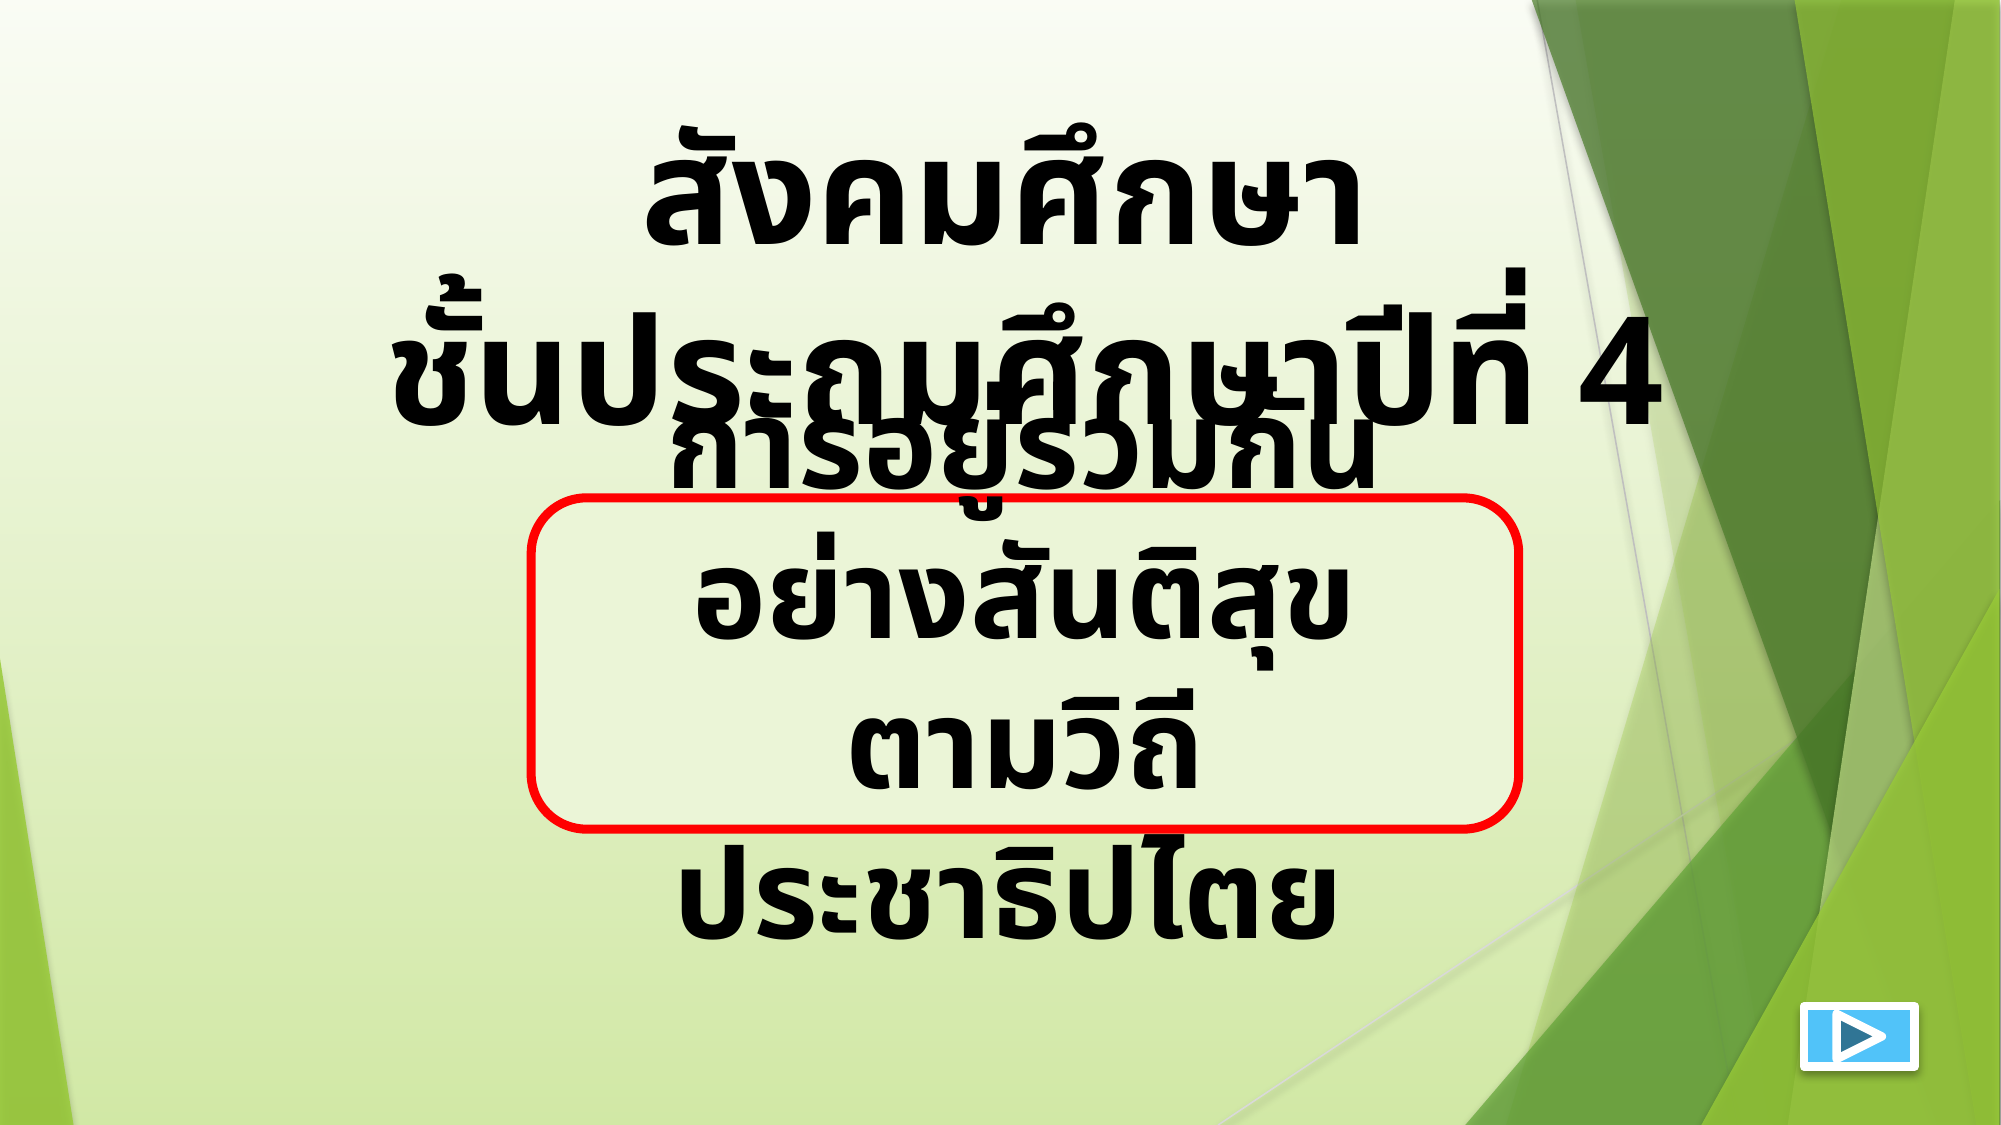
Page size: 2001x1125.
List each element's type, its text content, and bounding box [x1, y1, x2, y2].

text_box สังคมศึกษา ชั้นประถมศึกษาปีที่ 4 [370, 86, 1680, 462]
text_box [1800, 1002, 1919, 1071]
text_box การอยู่ร่วมกันอย่างสันติสุข ตามวิถีประชาธิปไตย [526, 493, 1524, 834]
